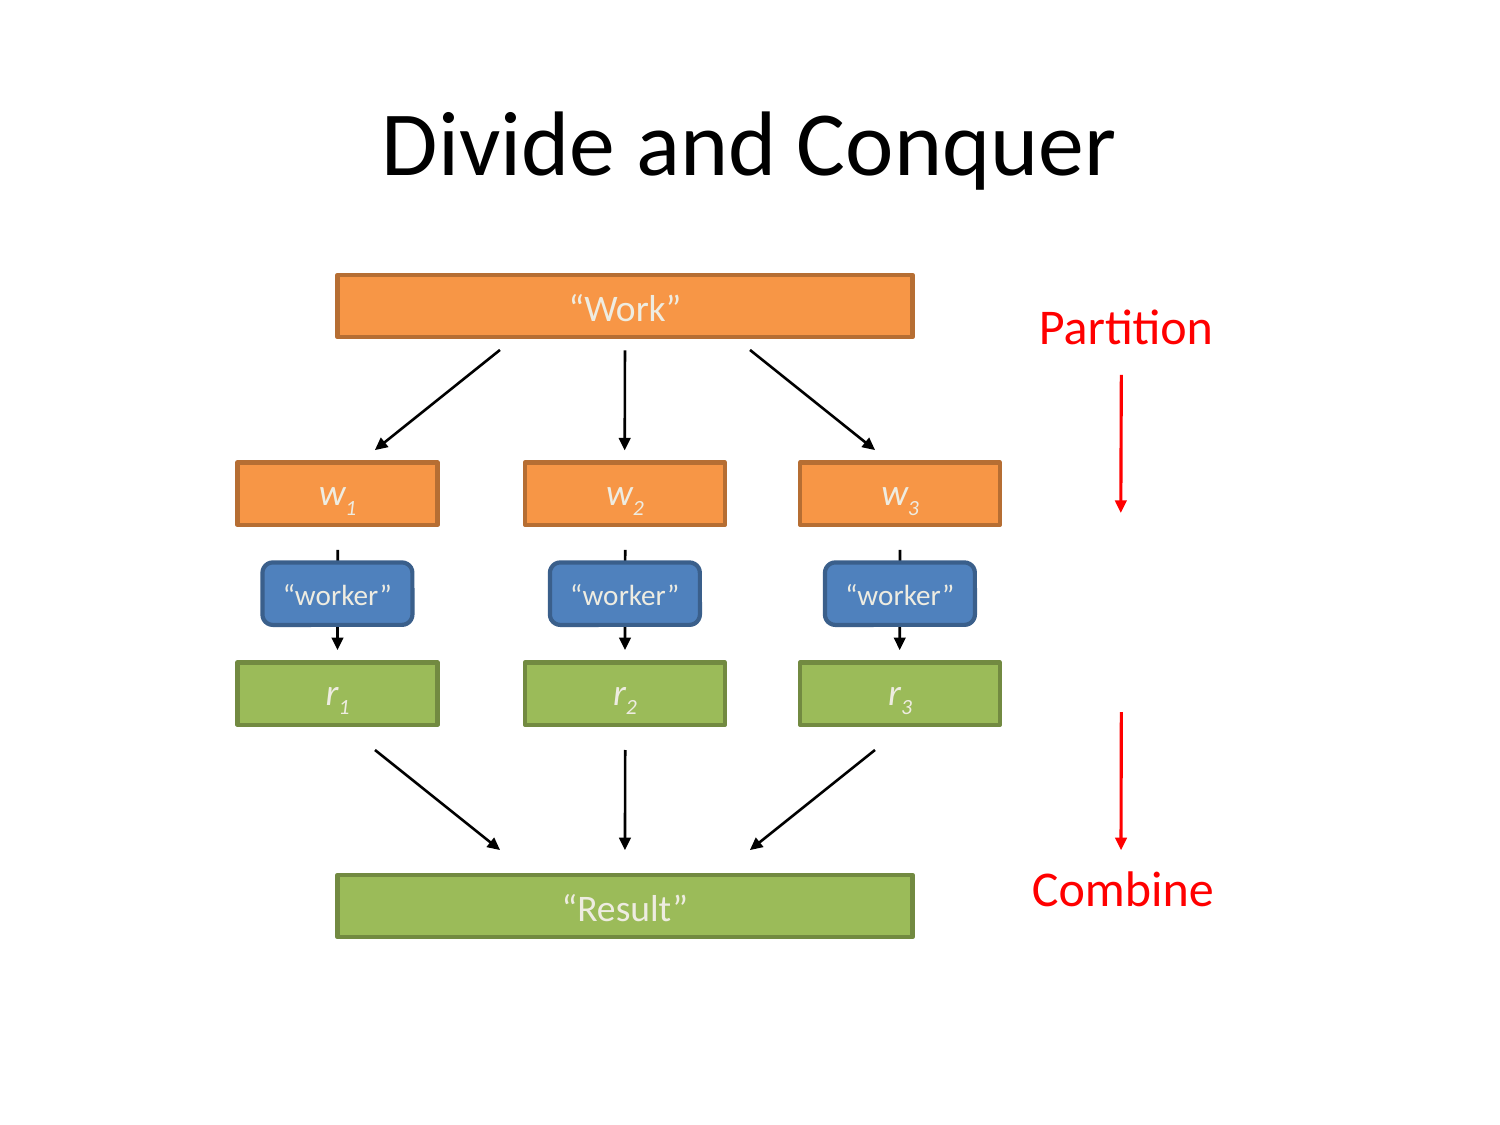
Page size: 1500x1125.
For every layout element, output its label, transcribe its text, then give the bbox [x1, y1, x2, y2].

text_box w2 [523, 460, 727, 527]
text_box r3 [798, 660, 1002, 727]
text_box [749, 349, 876, 451]
text_box r2 [523, 660, 727, 727]
text_box w3 [798, 460, 1002, 527]
text_box “worker” [260, 560, 415, 628]
text_box “worker” [822, 560, 978, 628]
text_box Combine [1017, 849, 1229, 924]
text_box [749, 749, 876, 851]
text_box “Work” [335, 273, 915, 339]
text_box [374, 749, 501, 851]
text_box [374, 349, 501, 451]
text_box r1 [235, 660, 440, 727]
text_box “Result” [335, 873, 915, 939]
text_box “worker” [547, 560, 703, 628]
text_box Partition [1024, 287, 1228, 363]
text_box w1 [235, 460, 440, 527]
title Divide and Conquer [75, 45, 1425, 233]
